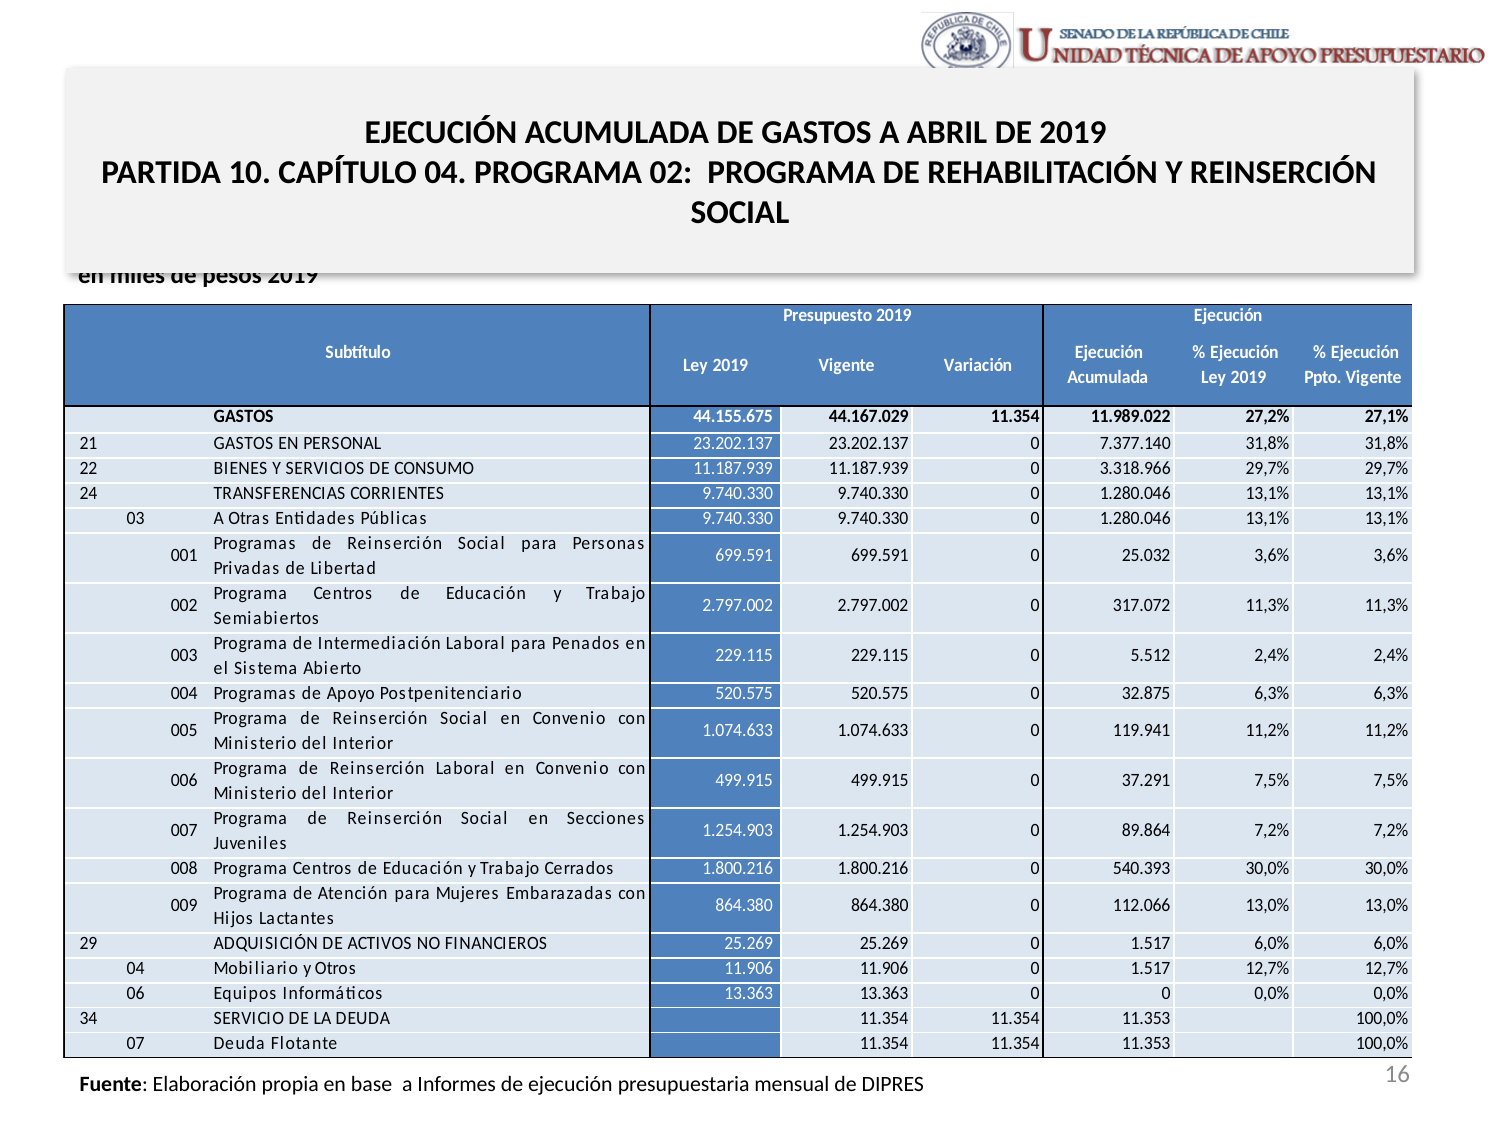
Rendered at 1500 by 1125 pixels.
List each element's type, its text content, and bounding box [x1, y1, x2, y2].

text_box en miles de pesos 2019 [63, 251, 1414, 289]
title EJECUCIÓN ACUMULADA DE GASTOS A ABRIL DE 2019 PARTIDA 10. CAPÍTULO 04. PROGRAMA 02: PROGRAMA DE REHABILITACIÓN Y REINSERCIÓN SOCIAL [66, 68, 1414, 273]
slide_number 16 [1074, 1042, 1425, 1103]
picture [921, 1, 1500, 115]
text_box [63, 303, 1414, 1059]
footer Fuente: Elaboración propia en base a Informes de ejecución presupuestaria mensual de DIPRES [64, 1061, 1444, 1118]
